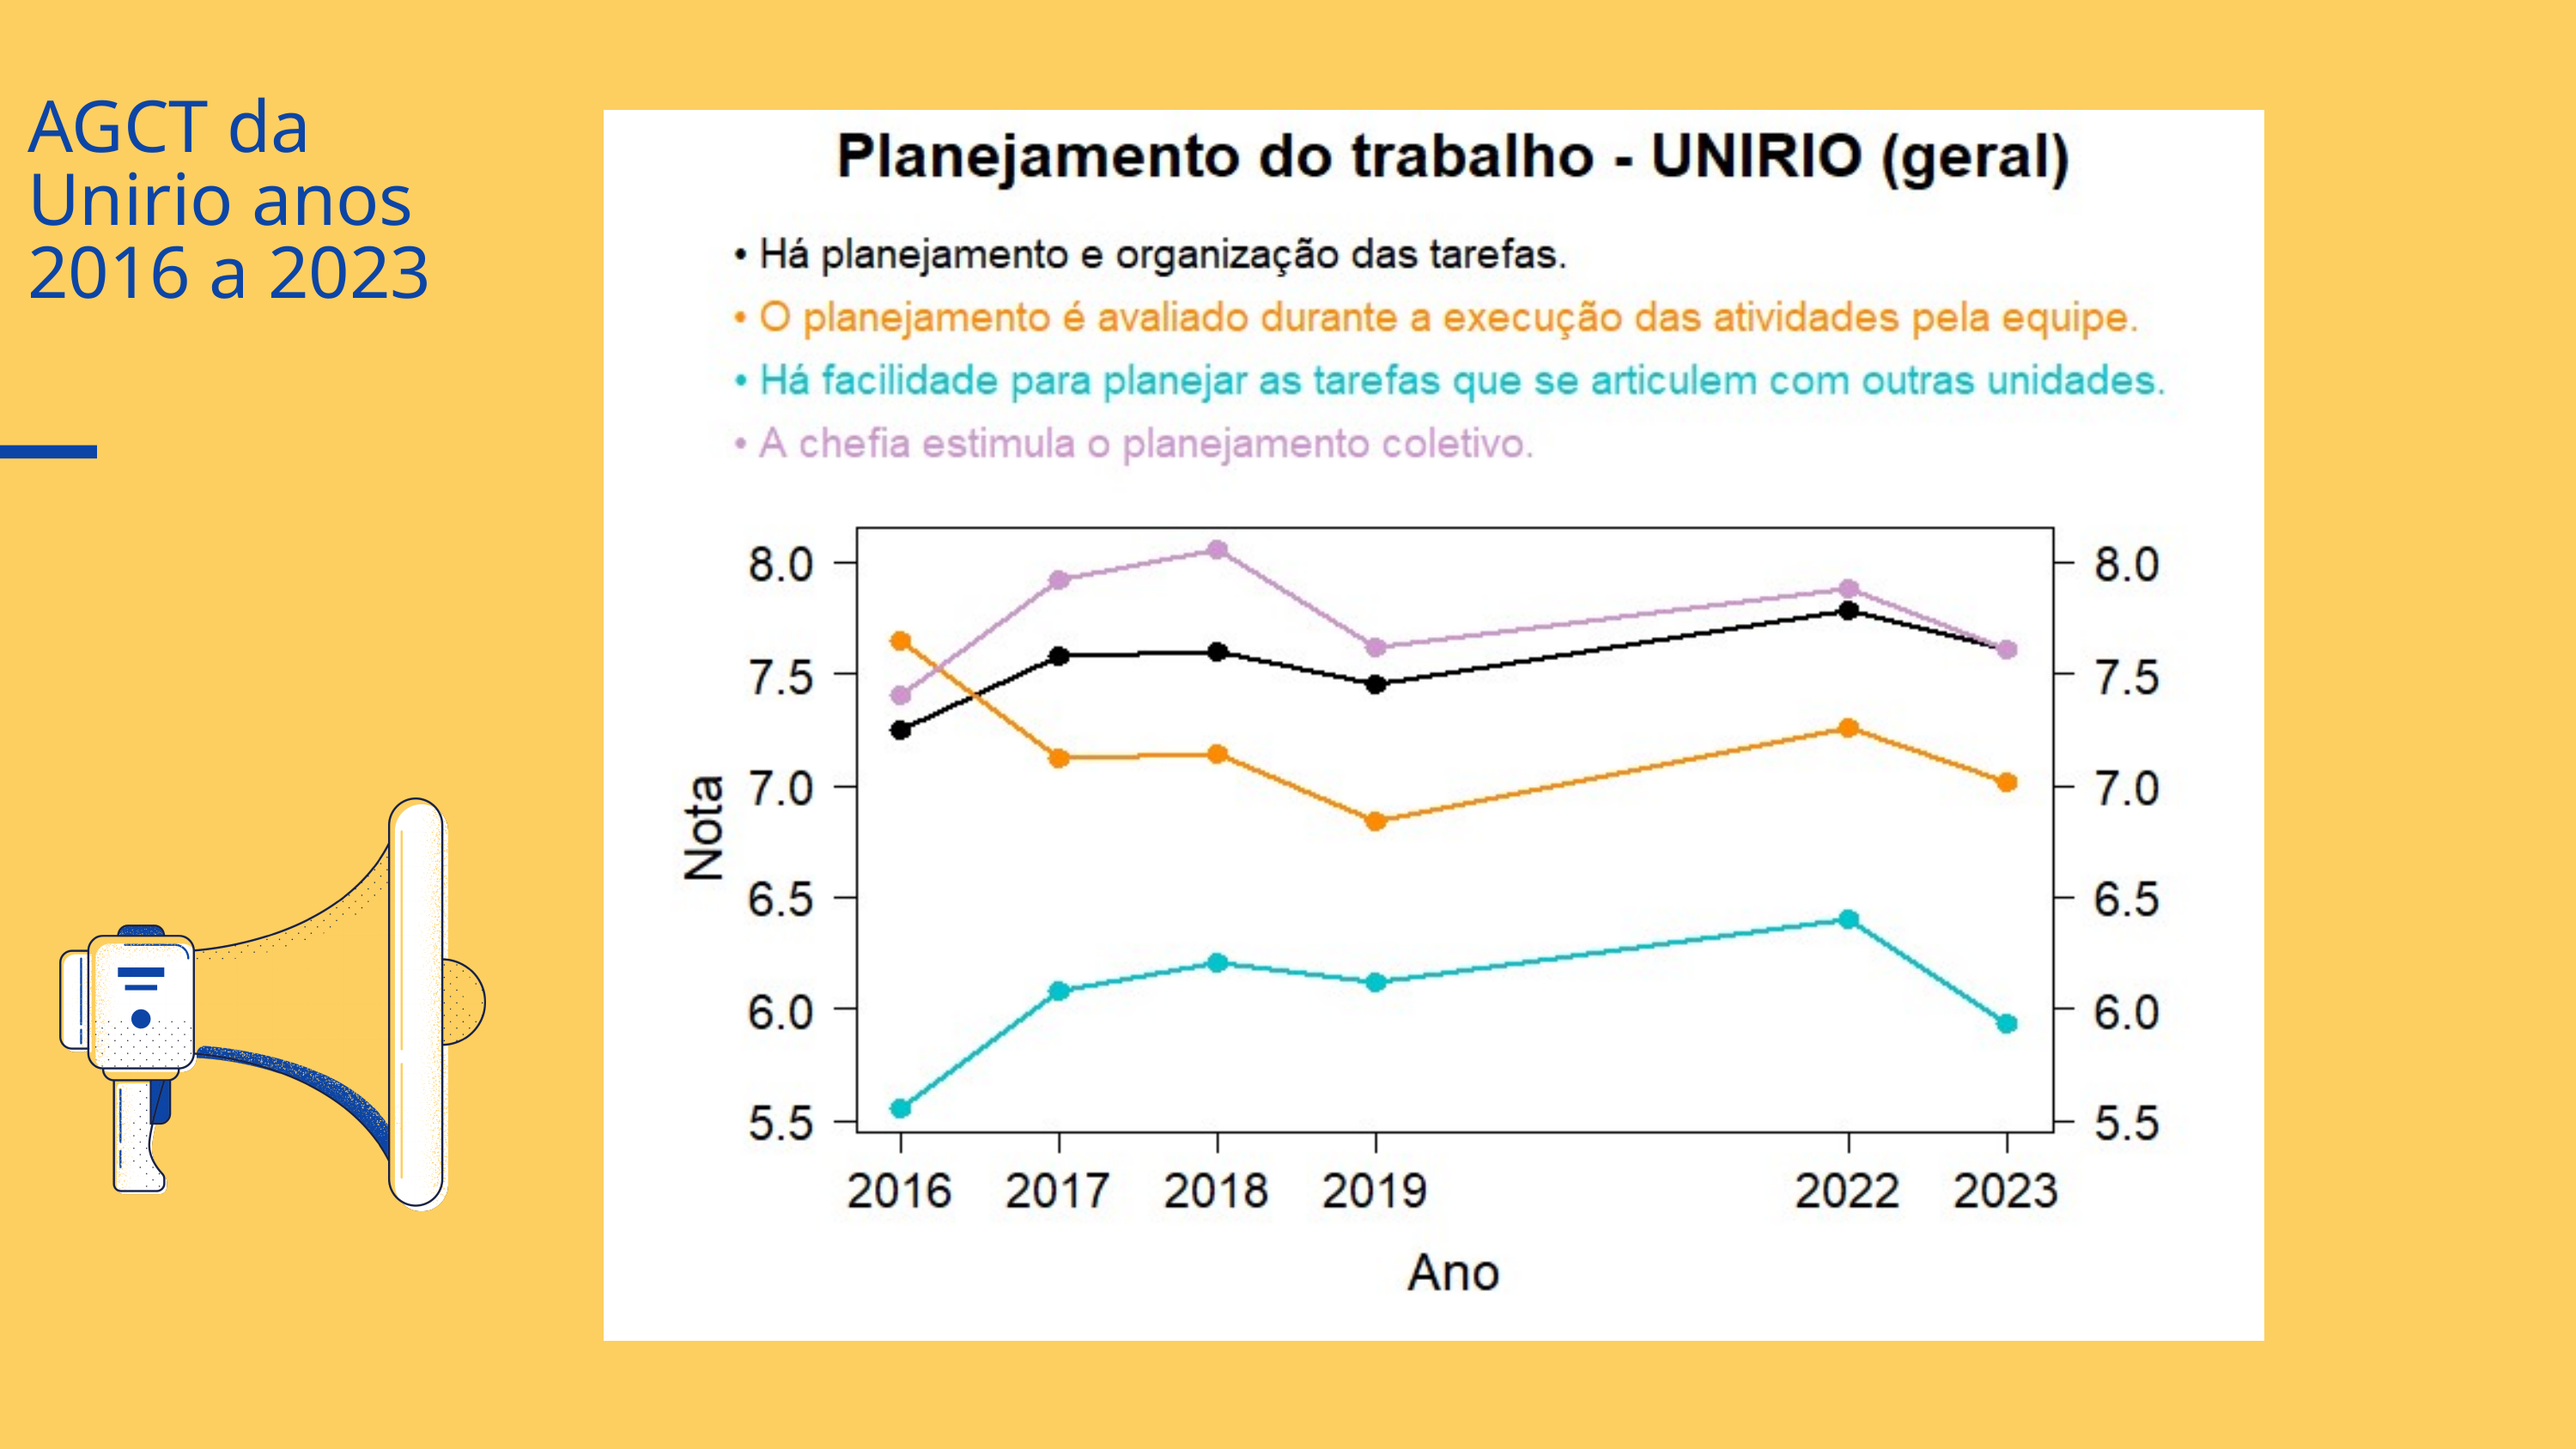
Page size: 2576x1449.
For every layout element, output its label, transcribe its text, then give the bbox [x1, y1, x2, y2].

text_box AGCT da Unirio anos 2016 a 2023 [27, 93, 513, 385]
picture [603, 110, 2264, 1341]
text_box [0, 445, 598, 573]
picture [59, 797, 486, 1211]
